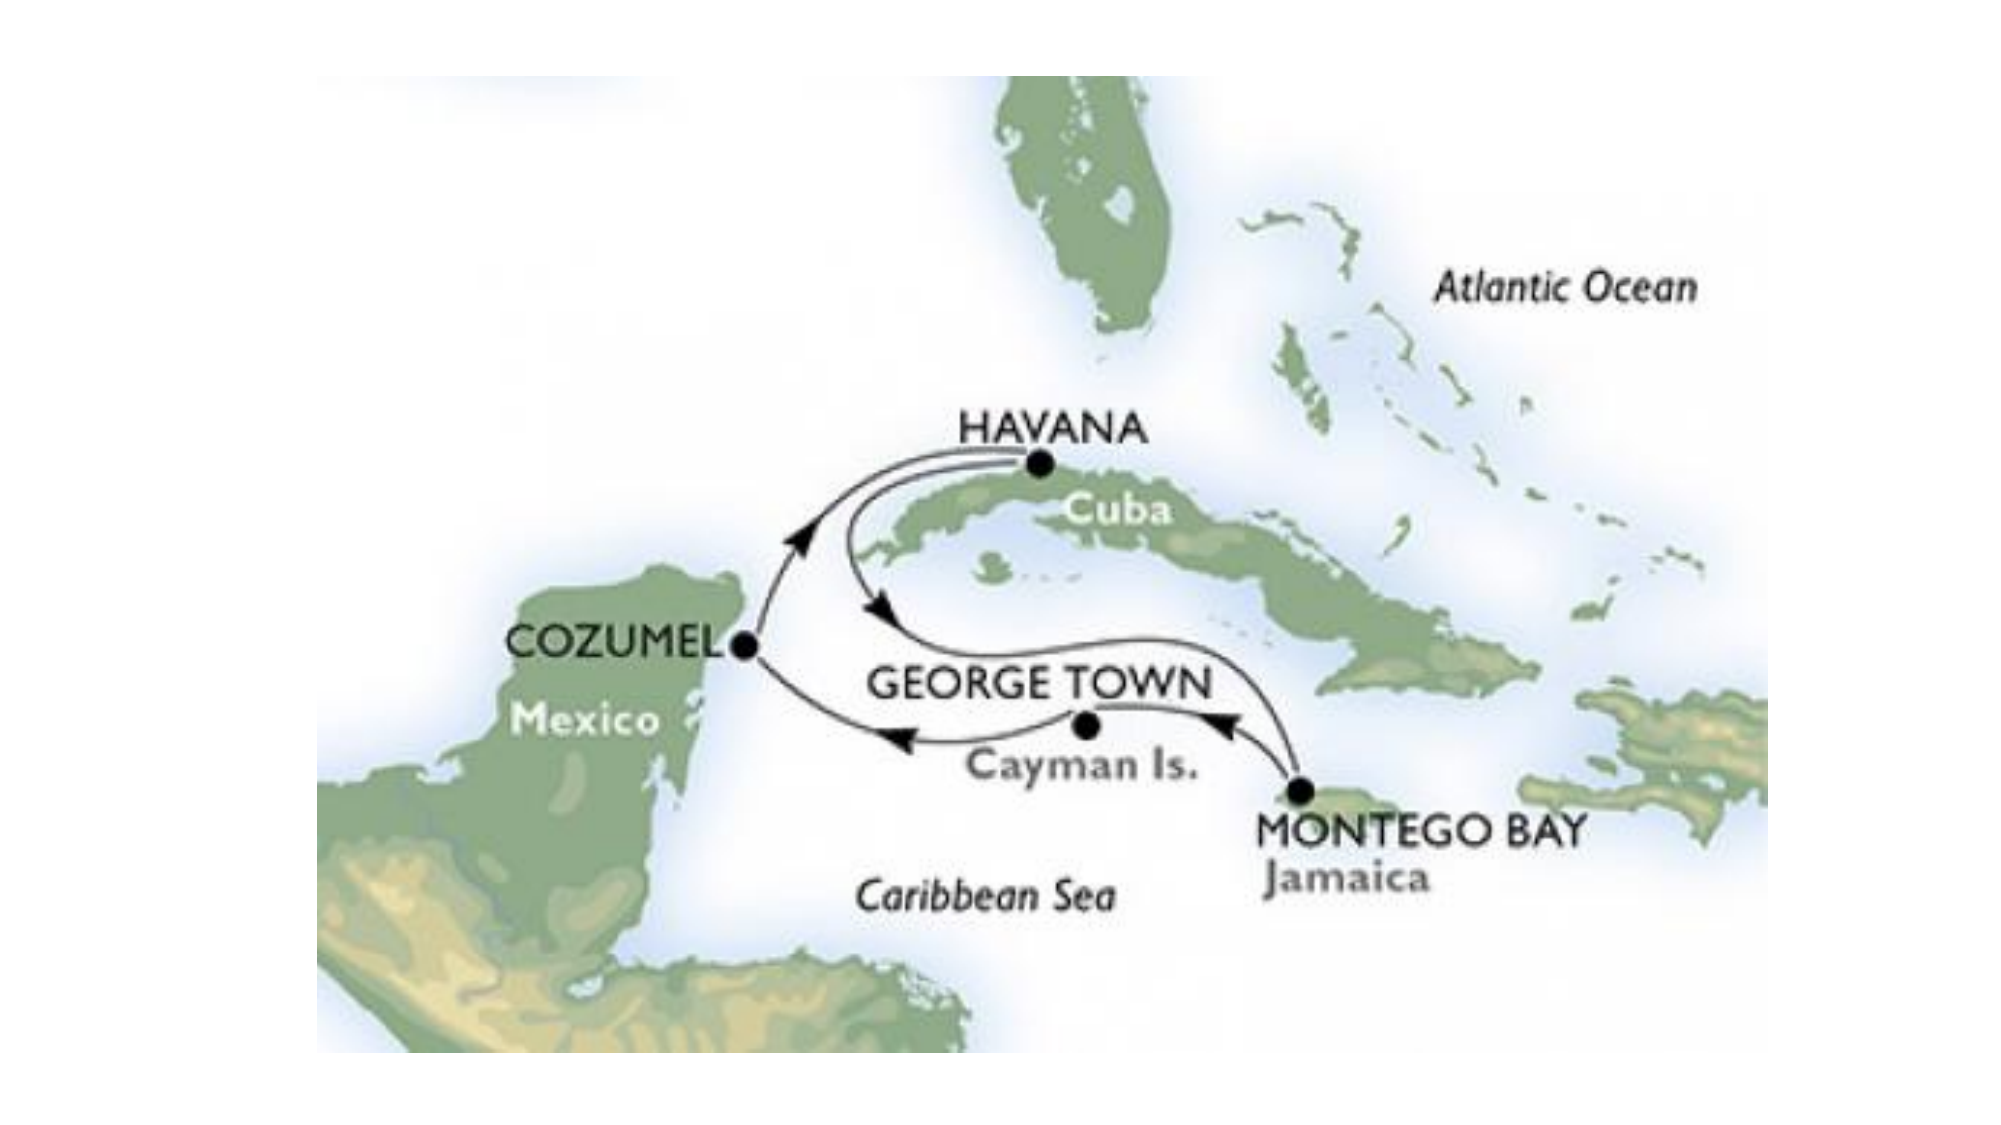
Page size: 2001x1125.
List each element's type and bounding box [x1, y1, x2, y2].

picture [316, 76, 1768, 1053]
